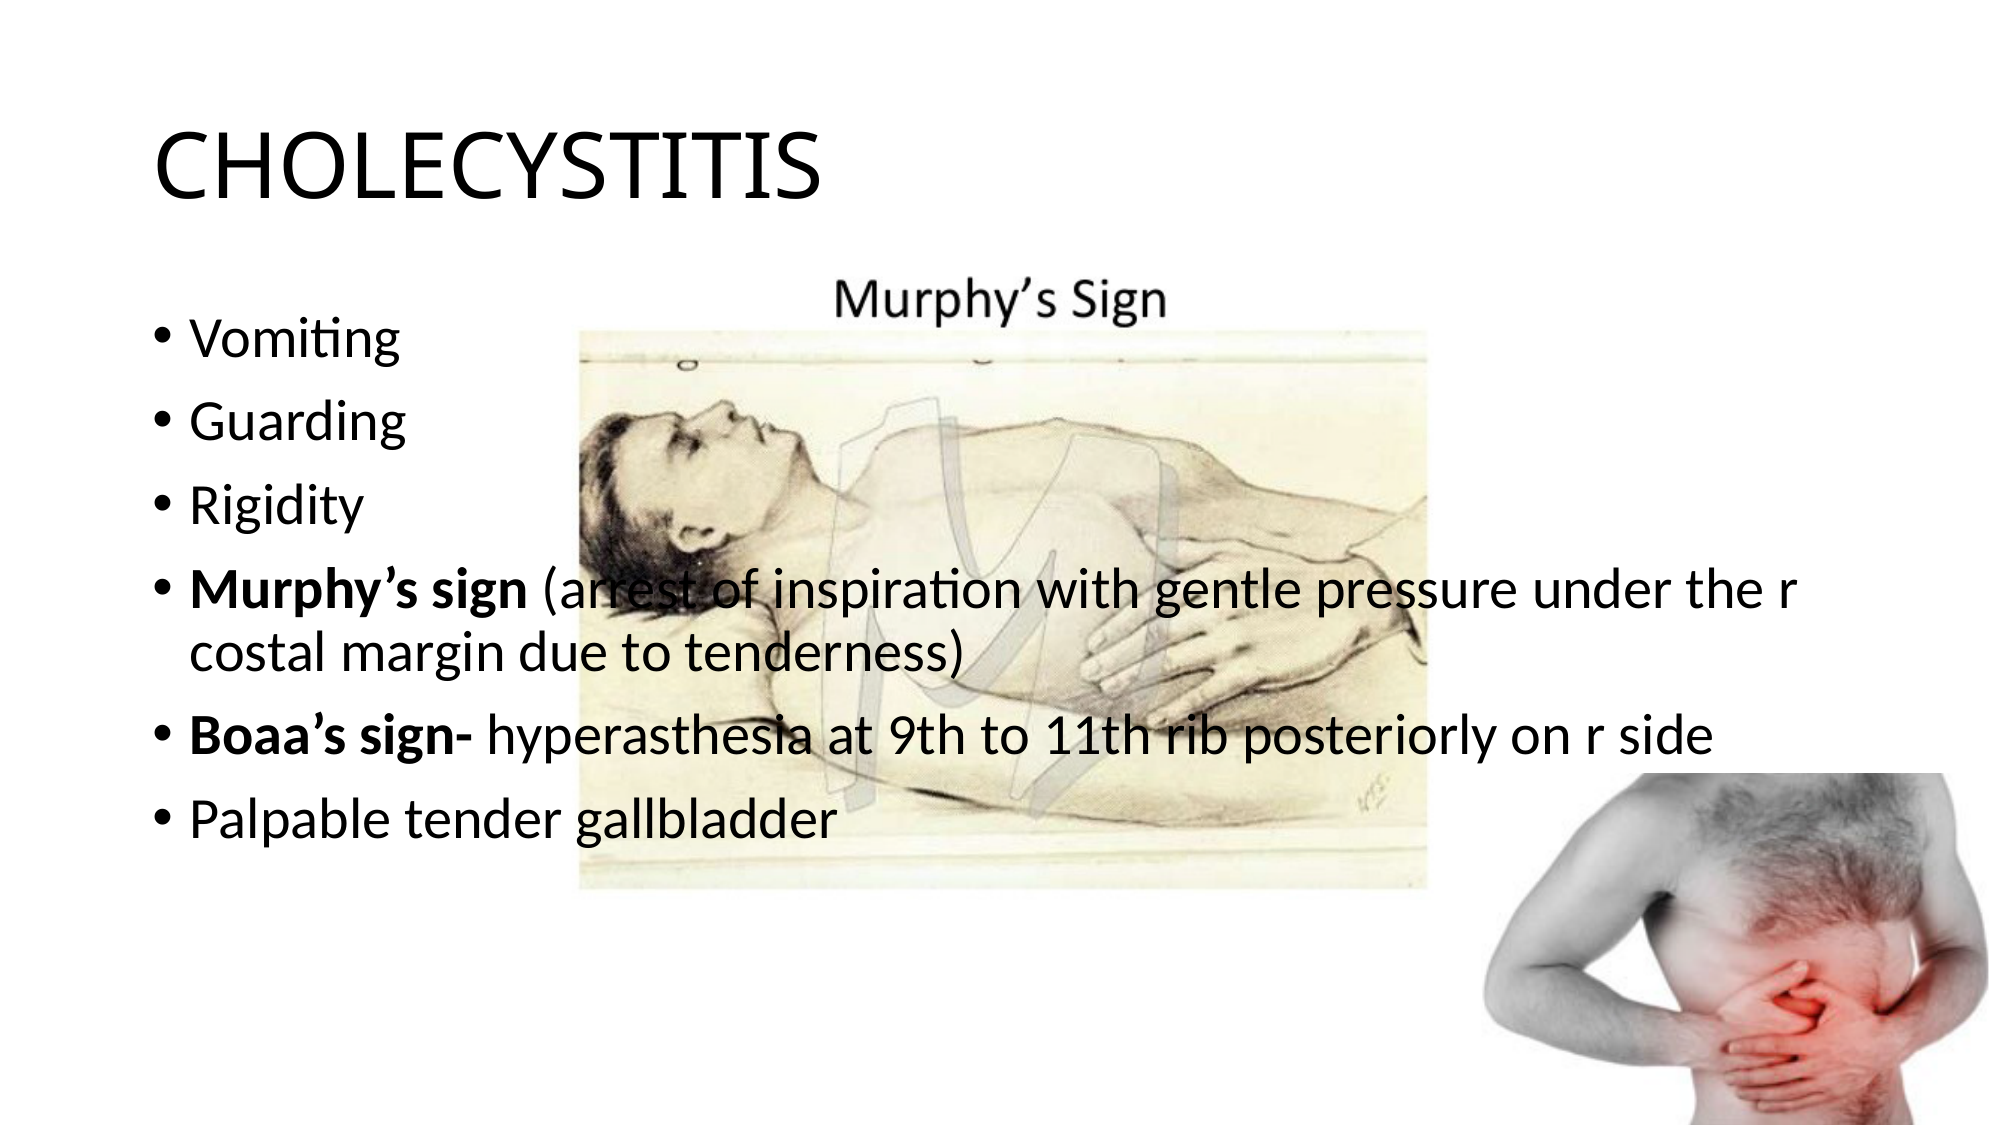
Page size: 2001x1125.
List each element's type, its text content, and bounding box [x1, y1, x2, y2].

list Vomiting Guarding Rigidity Murphy’s sign (arrest of inspiration with gentle pressure under the r costal margin due to tenderness) Boaa’s sign- hyperasthesia at 9th to 11th rib posteriorly on r side Palpable tender gallbladder [137, 299, 1863, 1014]
title CHOLECYSTITIS [137, 59, 1863, 278]
picture [1481, 773, 1989, 1125]
picture [524, 205, 1476, 920]
